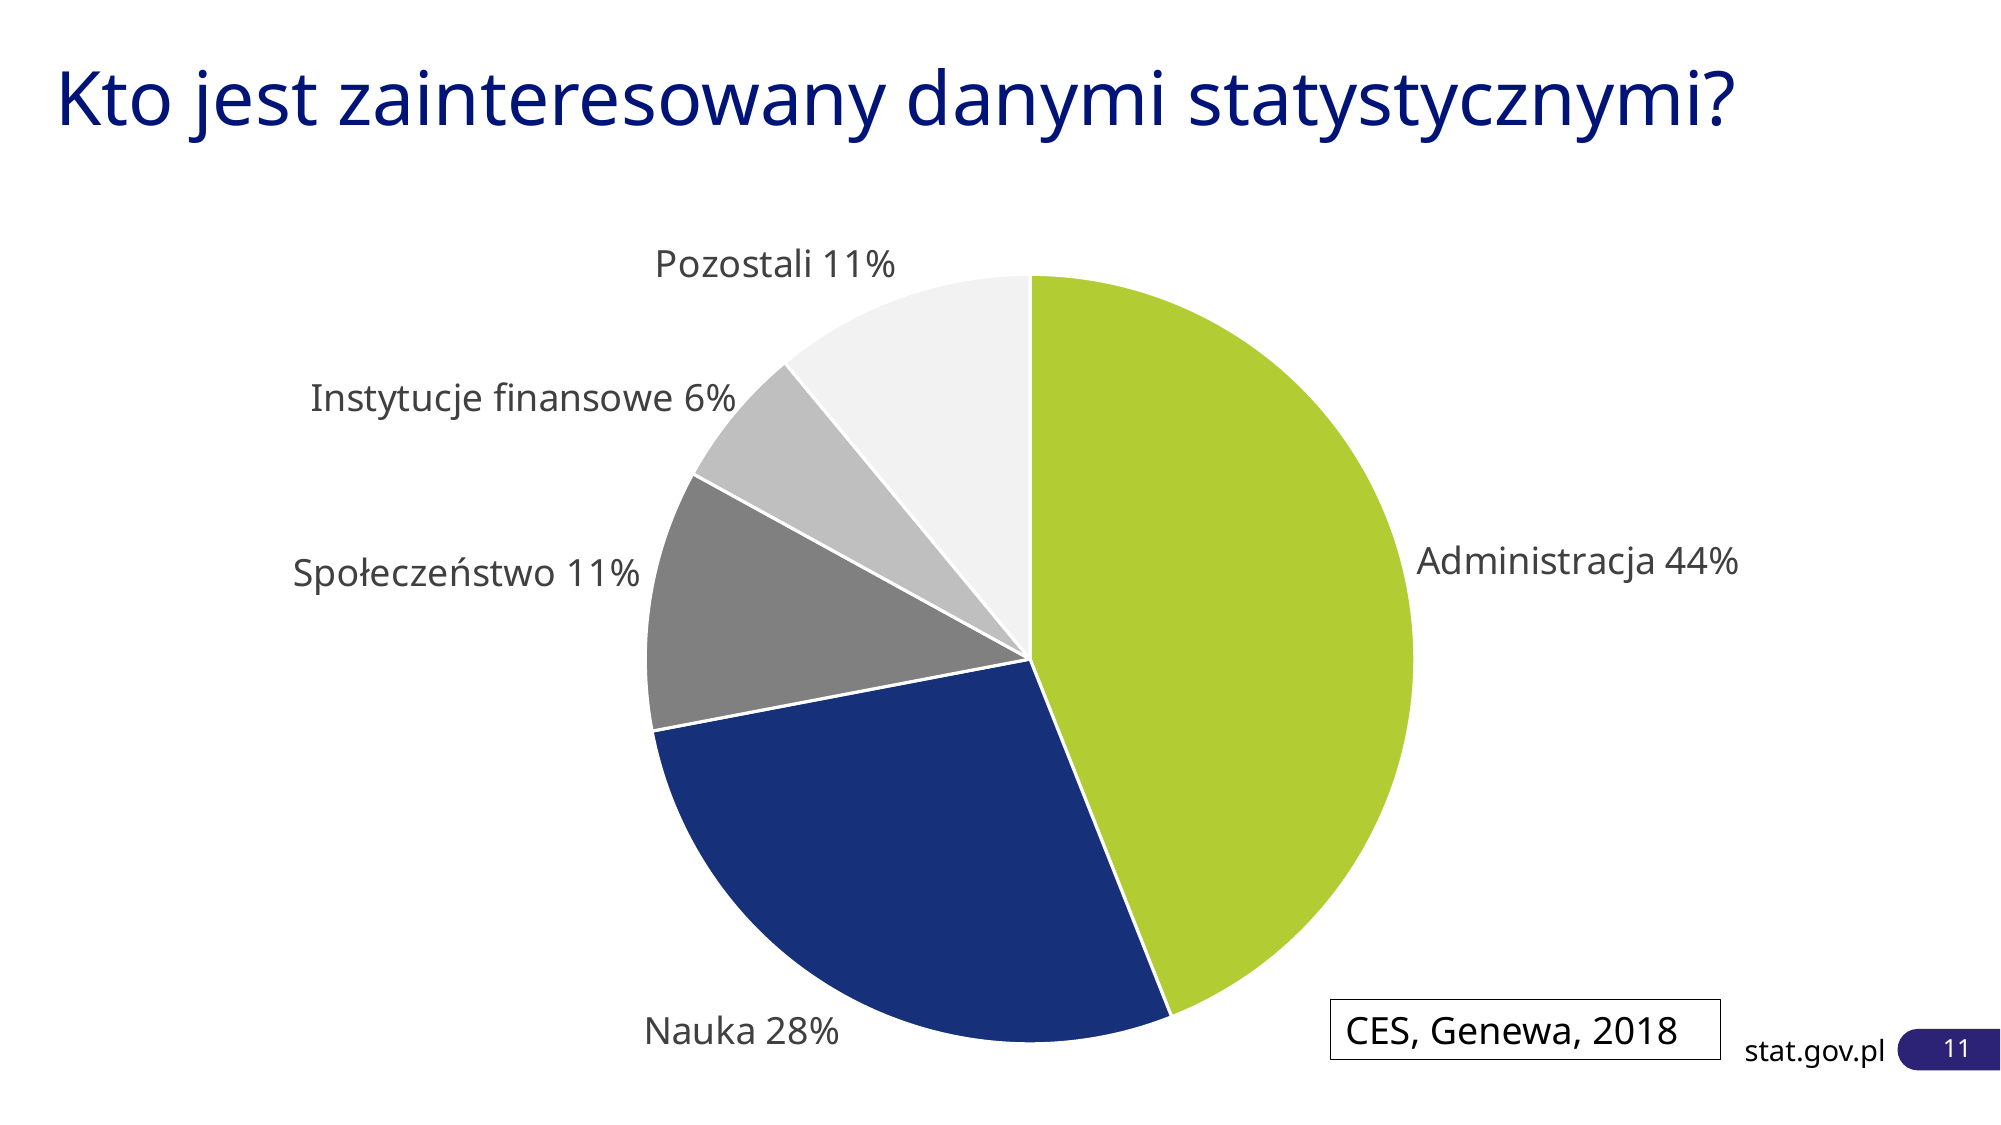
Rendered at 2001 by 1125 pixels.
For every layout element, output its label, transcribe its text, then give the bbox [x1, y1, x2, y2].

chart [55, 208, 1945, 1097]
title Kto jest zainteresowany danymi statystycznymi? [55, 31, 1945, 150]
